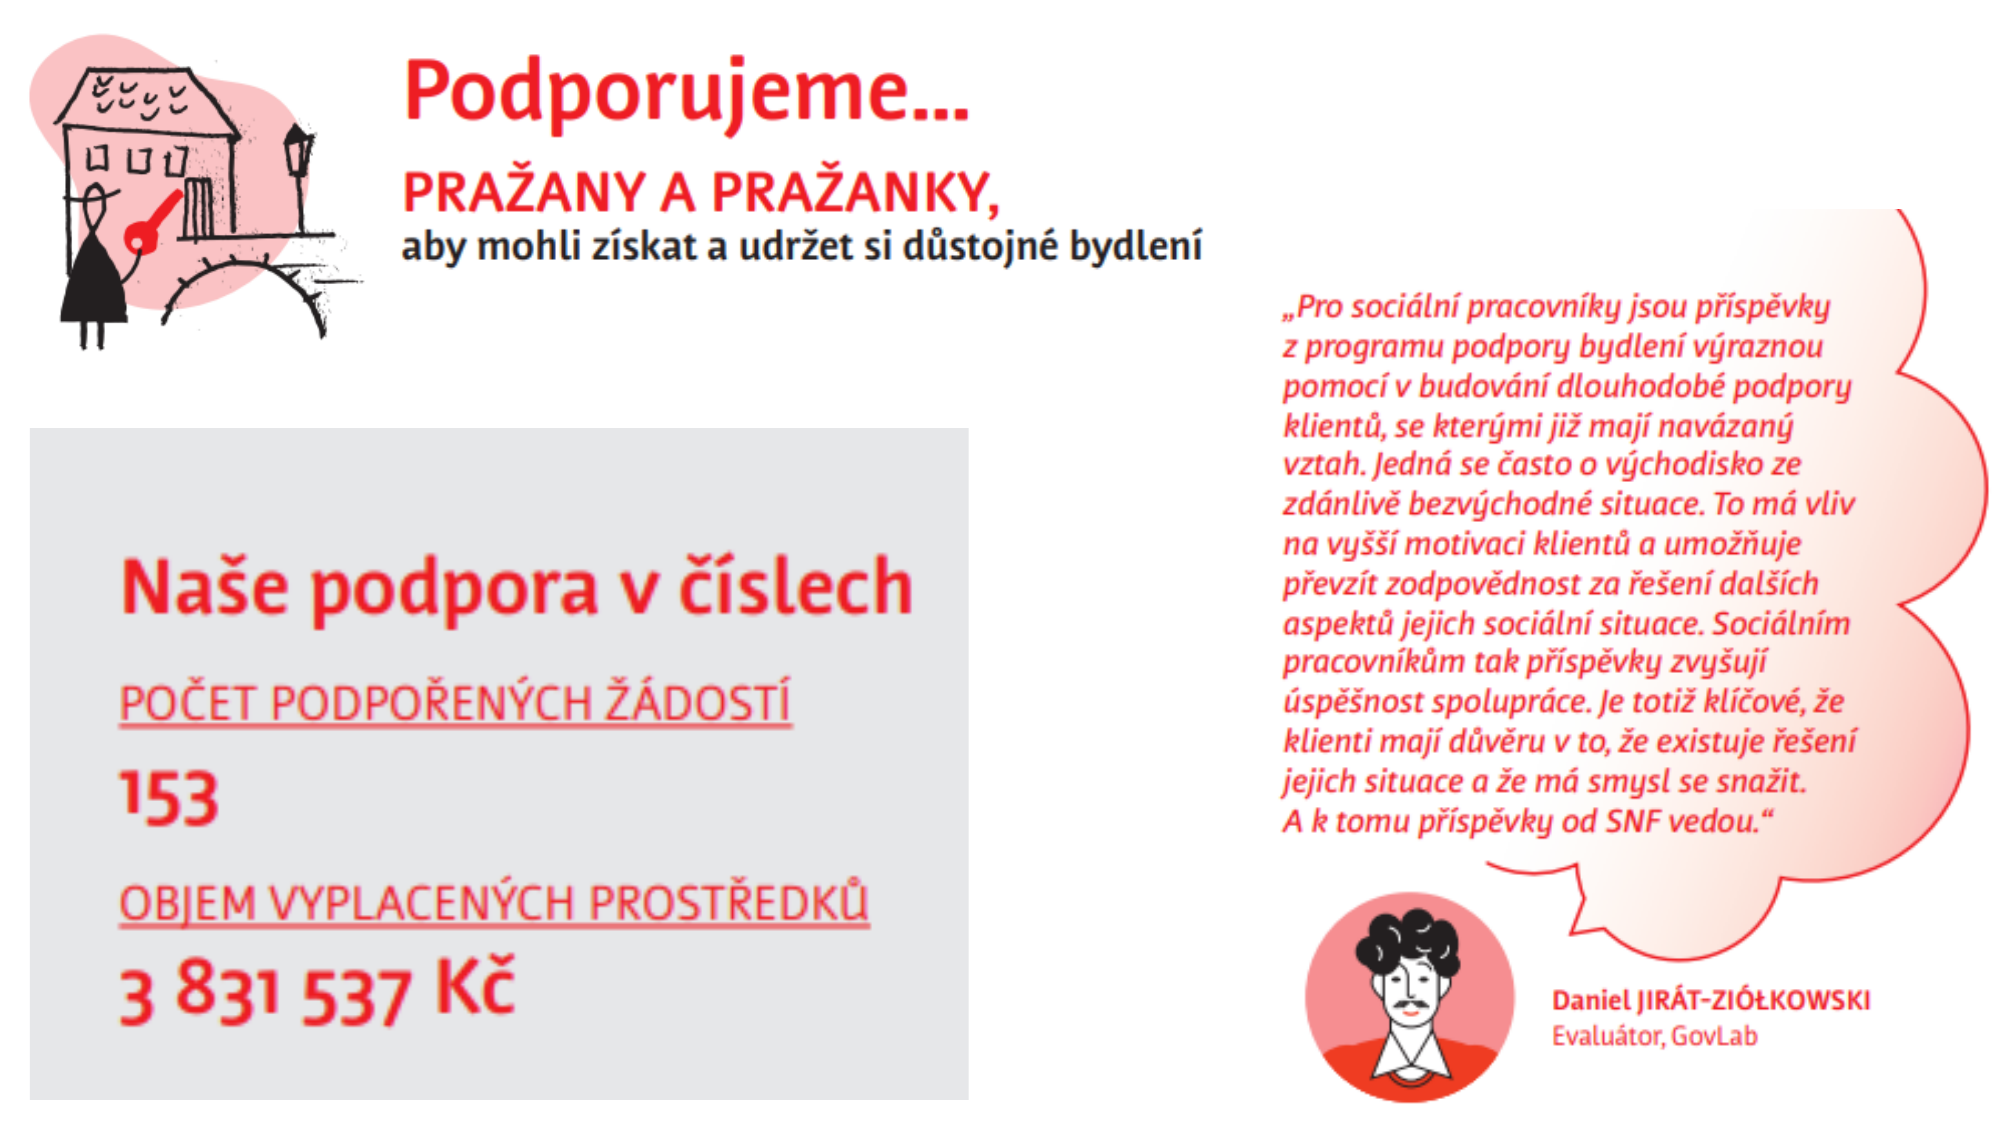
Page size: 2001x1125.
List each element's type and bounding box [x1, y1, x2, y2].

picture [1255, 209, 2000, 1125]
picture [11, 0, 1234, 407]
picture [29, 427, 970, 1101]
